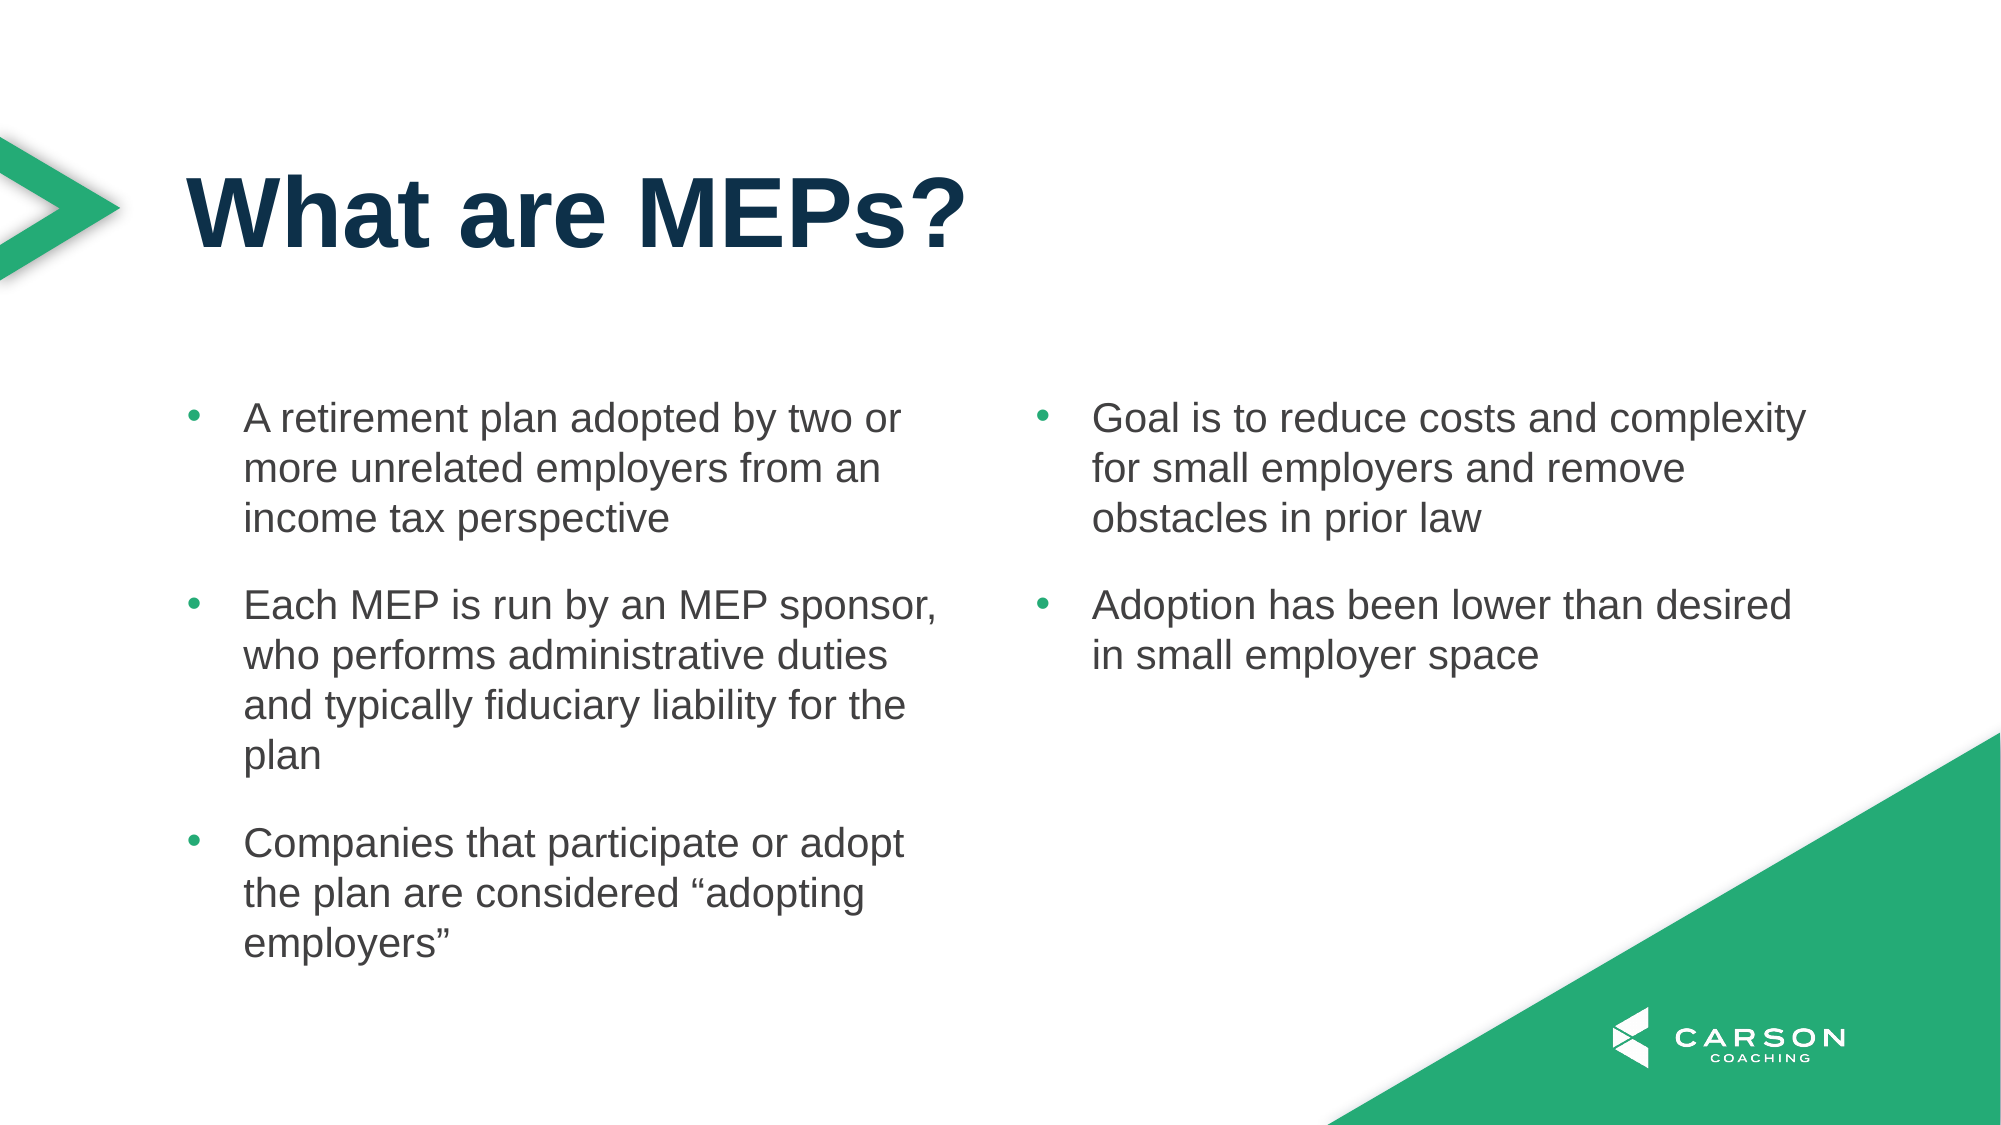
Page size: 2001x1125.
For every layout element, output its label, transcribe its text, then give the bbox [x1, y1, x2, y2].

picture [1577, 986, 1880, 1089]
list A retirement plan adopted by two or more unrelated employers from an income tax perspective Each MEP is run by an MEP sponsor, who performs administrative duties and typically fiduciary liability for the plan Companies that participate or adopt the plan are considered “adopting employers” Goal is to reduce costs and complexity for small employers and remove obstacles in prior law Adoption has been lower than desired in small employer space [186, 390, 1810, 994]
list What are MEPs? [186, 166, 1810, 353]
